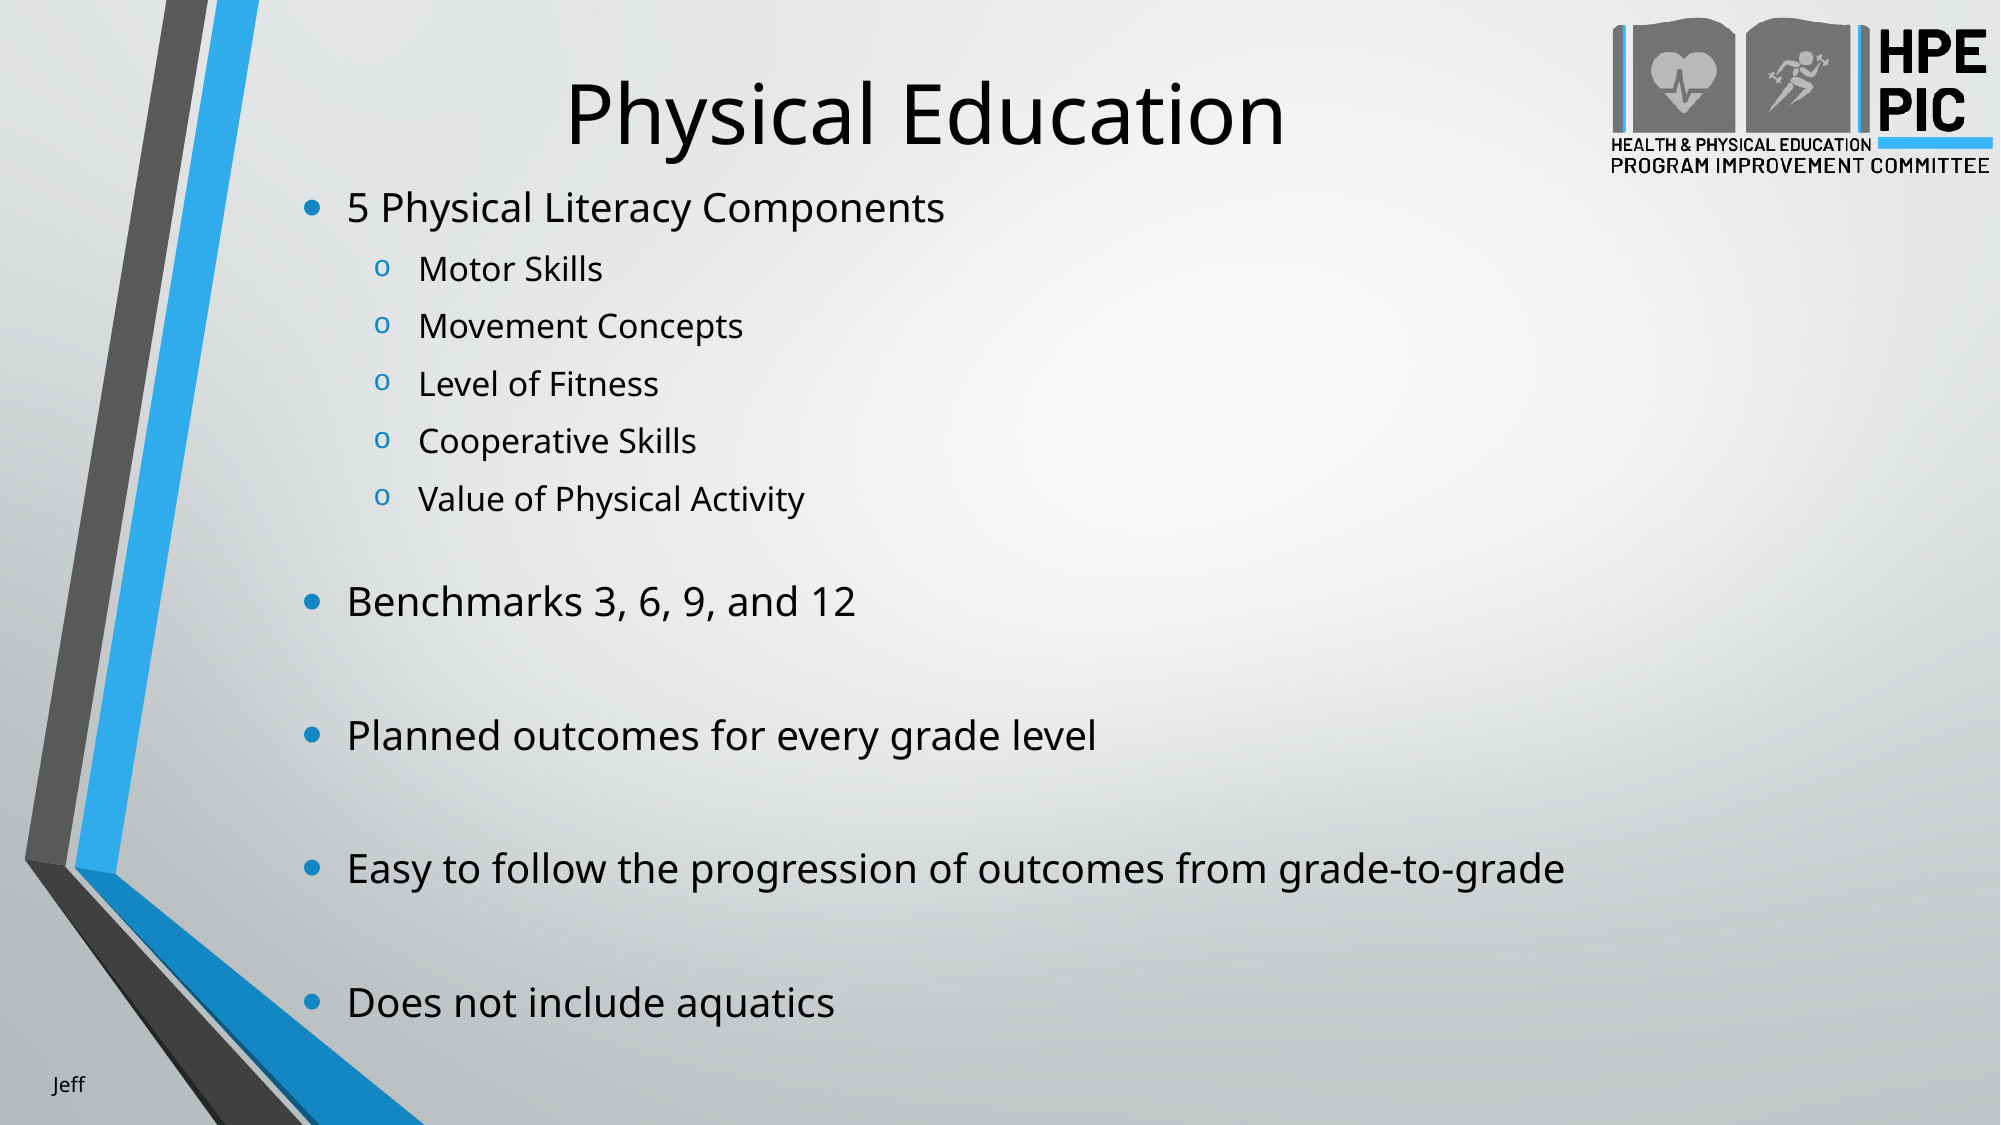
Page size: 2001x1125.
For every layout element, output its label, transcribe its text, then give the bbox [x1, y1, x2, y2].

title Physical Education [256, 35, 1597, 189]
text_box Jeff [38, 1064, 100, 1105]
list 5 Physical Literacy Components Motor Skills Movement Concepts Level of Fitness Cooperative Skills Value of Physical Activity Benchmarks 3, 6, 9, and 12 Planned outcomes for every grade level Easy to follow the progression of outcomes from grade-to-grade Does not include aquatics [286, 174, 1905, 1038]
picture [1589, 0, 2001, 201]
